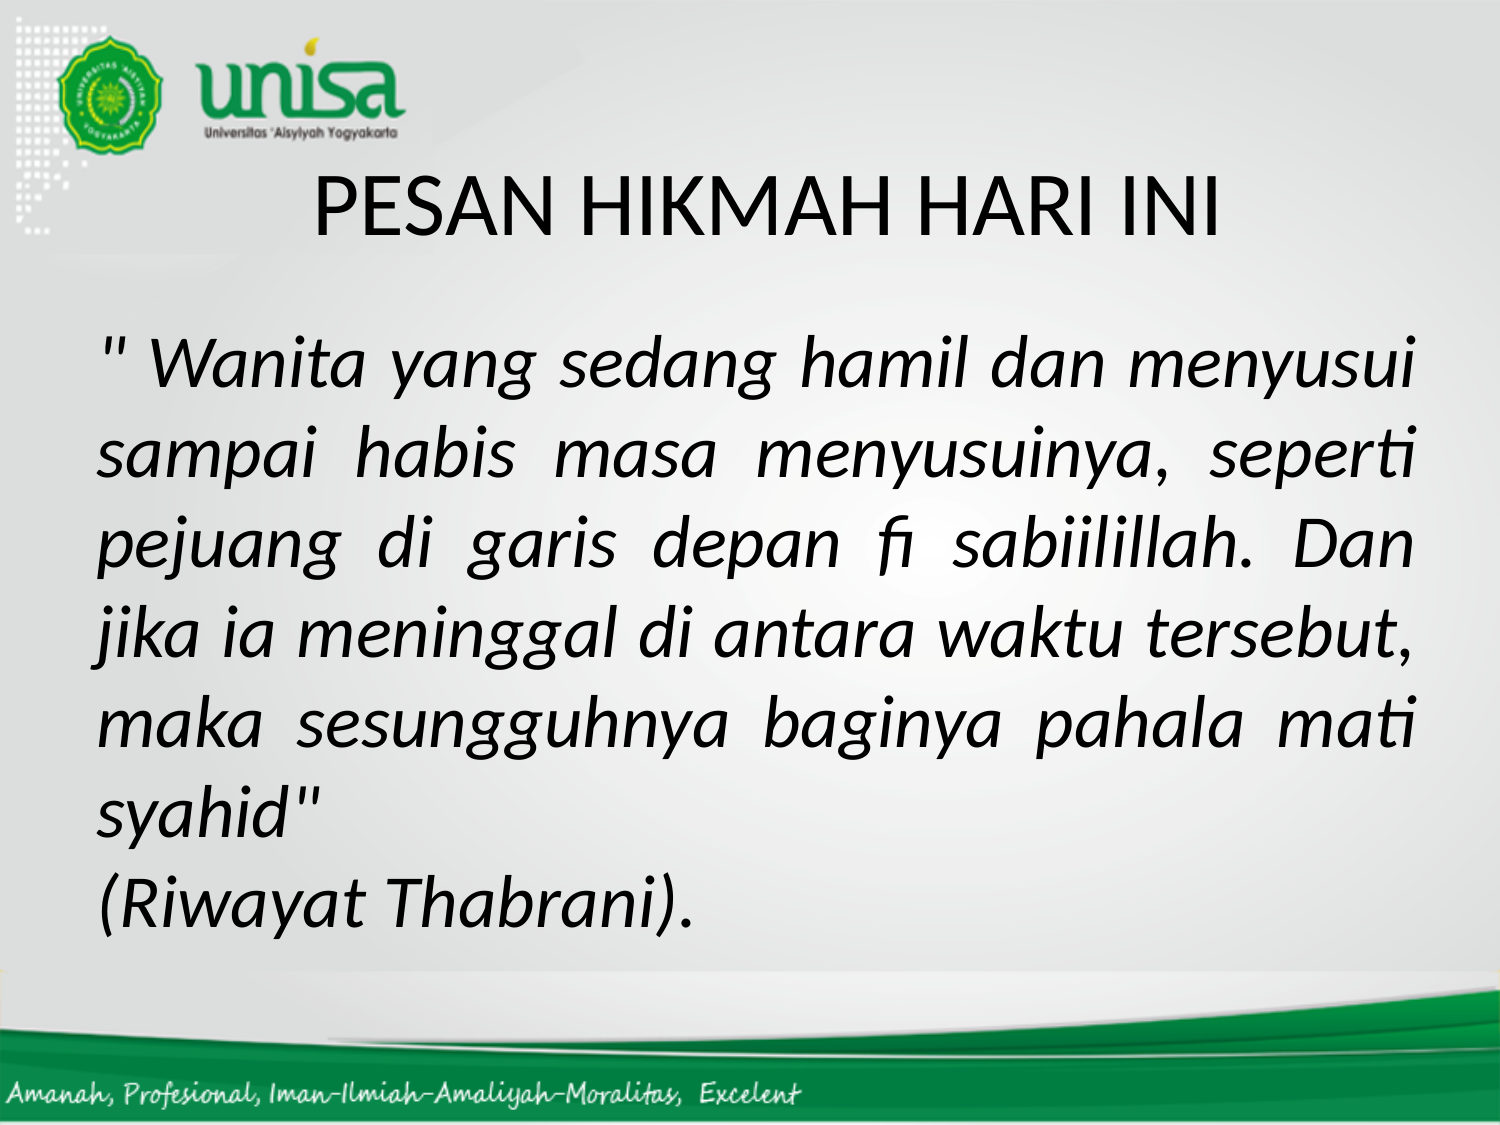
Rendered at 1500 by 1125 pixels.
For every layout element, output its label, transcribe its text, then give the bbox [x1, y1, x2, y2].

picture [0, 0, 1500, 1125]
text_box PESAN HIKMAH HARI INI [93, 105, 1444, 293]
text_box " Wanita yang sedang hamil dan menyusui sampai habis masa menyusuinya, seperti pejuang di garis depan fi sabiilillah. Dan jika ia meninggal di antara waktu tersebut, maka sesungguhnya baginya pahala mati syahid" (Riwayat Thabrani). [81, 304, 1432, 1047]
